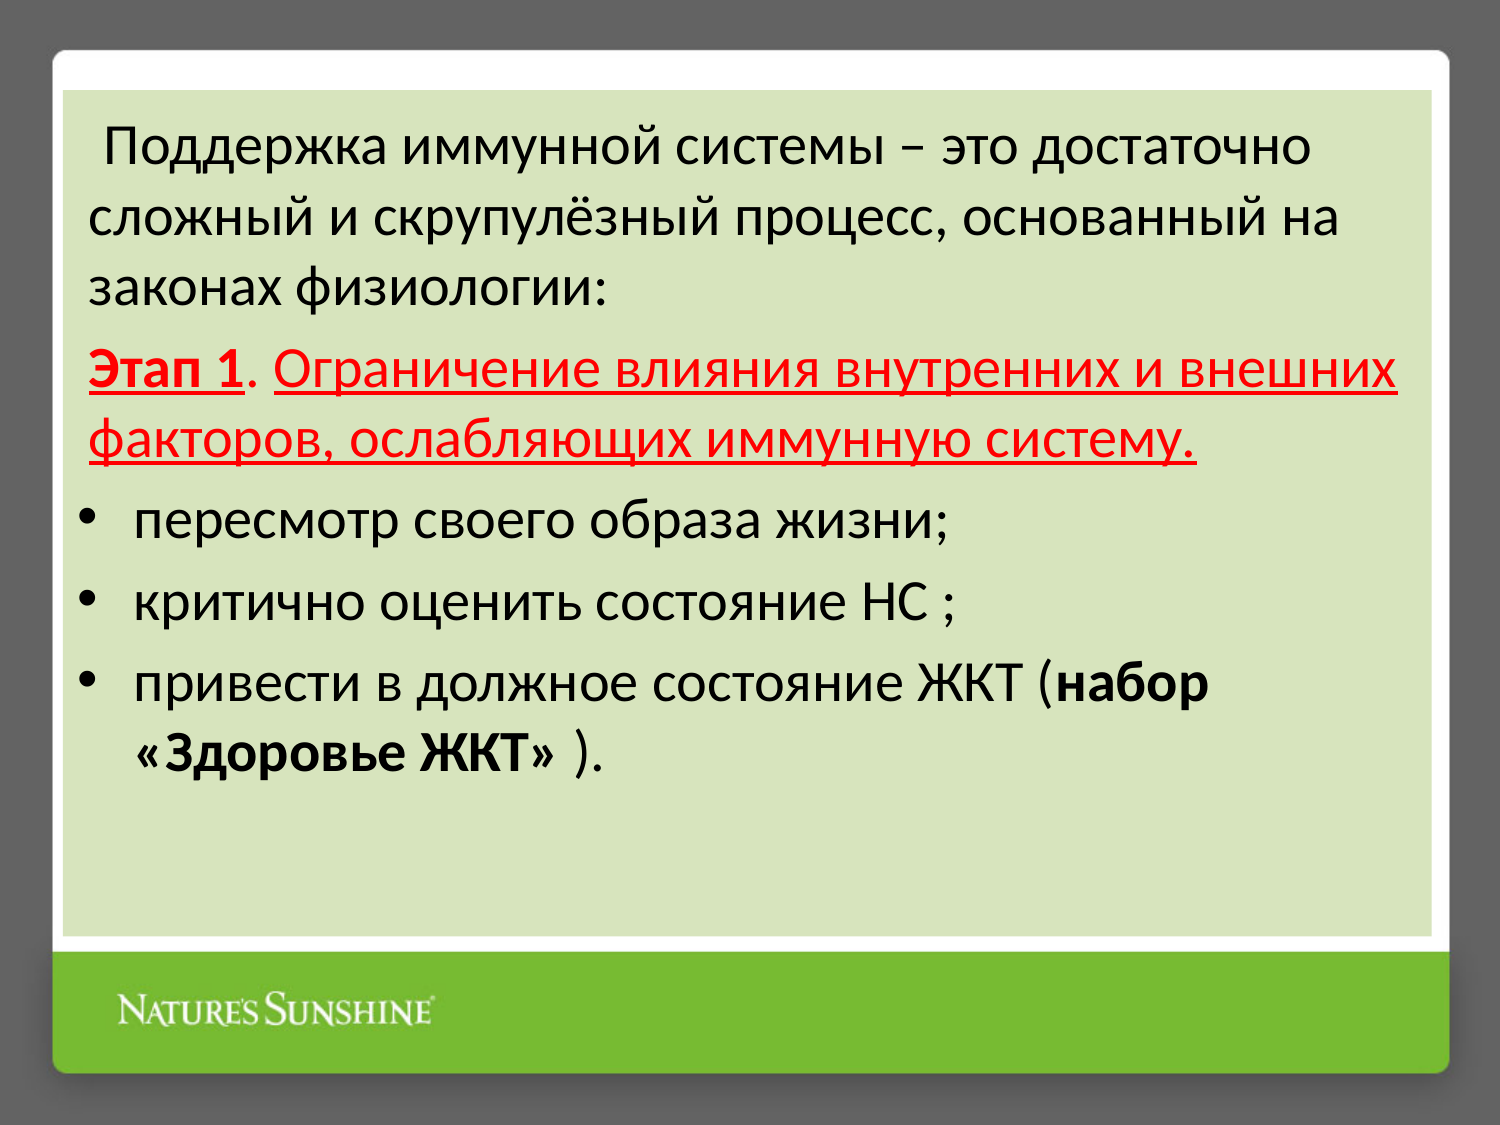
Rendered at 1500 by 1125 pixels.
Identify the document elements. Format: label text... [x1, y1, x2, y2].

list Поддержка иммунной системы – это достаточно сложный и скрупулёзный процесс, основанный на законах физиологии: Этап 1. Ограничение влияния внутренних и внешних факторов, ослабляющих иммунную систему. пересмотр своего образа жизни; критично оценить состояние НС ; привести в должное состояние ЖКТ (набор «Здоровье ЖКТ» ). [62, 90, 1432, 937]
picture [0, 0, 1500, 1125]
